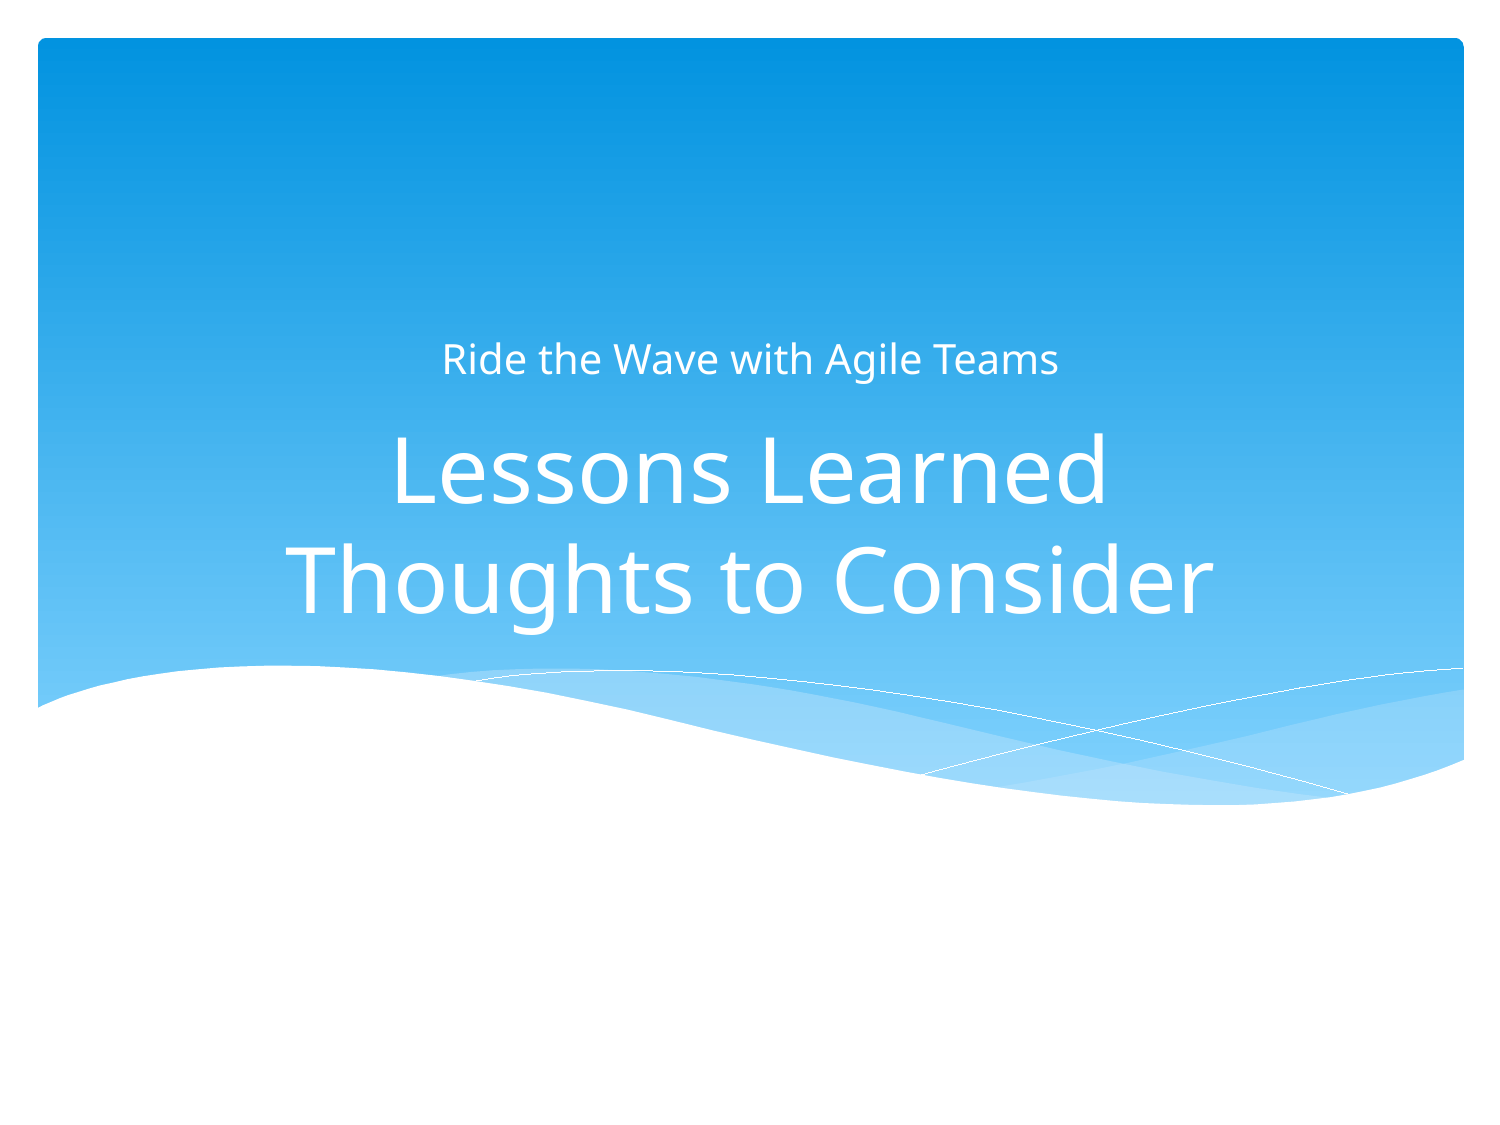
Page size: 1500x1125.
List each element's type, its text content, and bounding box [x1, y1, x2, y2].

title Lessons Learned Thoughts to Consider [113, 404, 1389, 655]
list Ride the Wave with Agile Teams [224, 235, 1278, 390]
